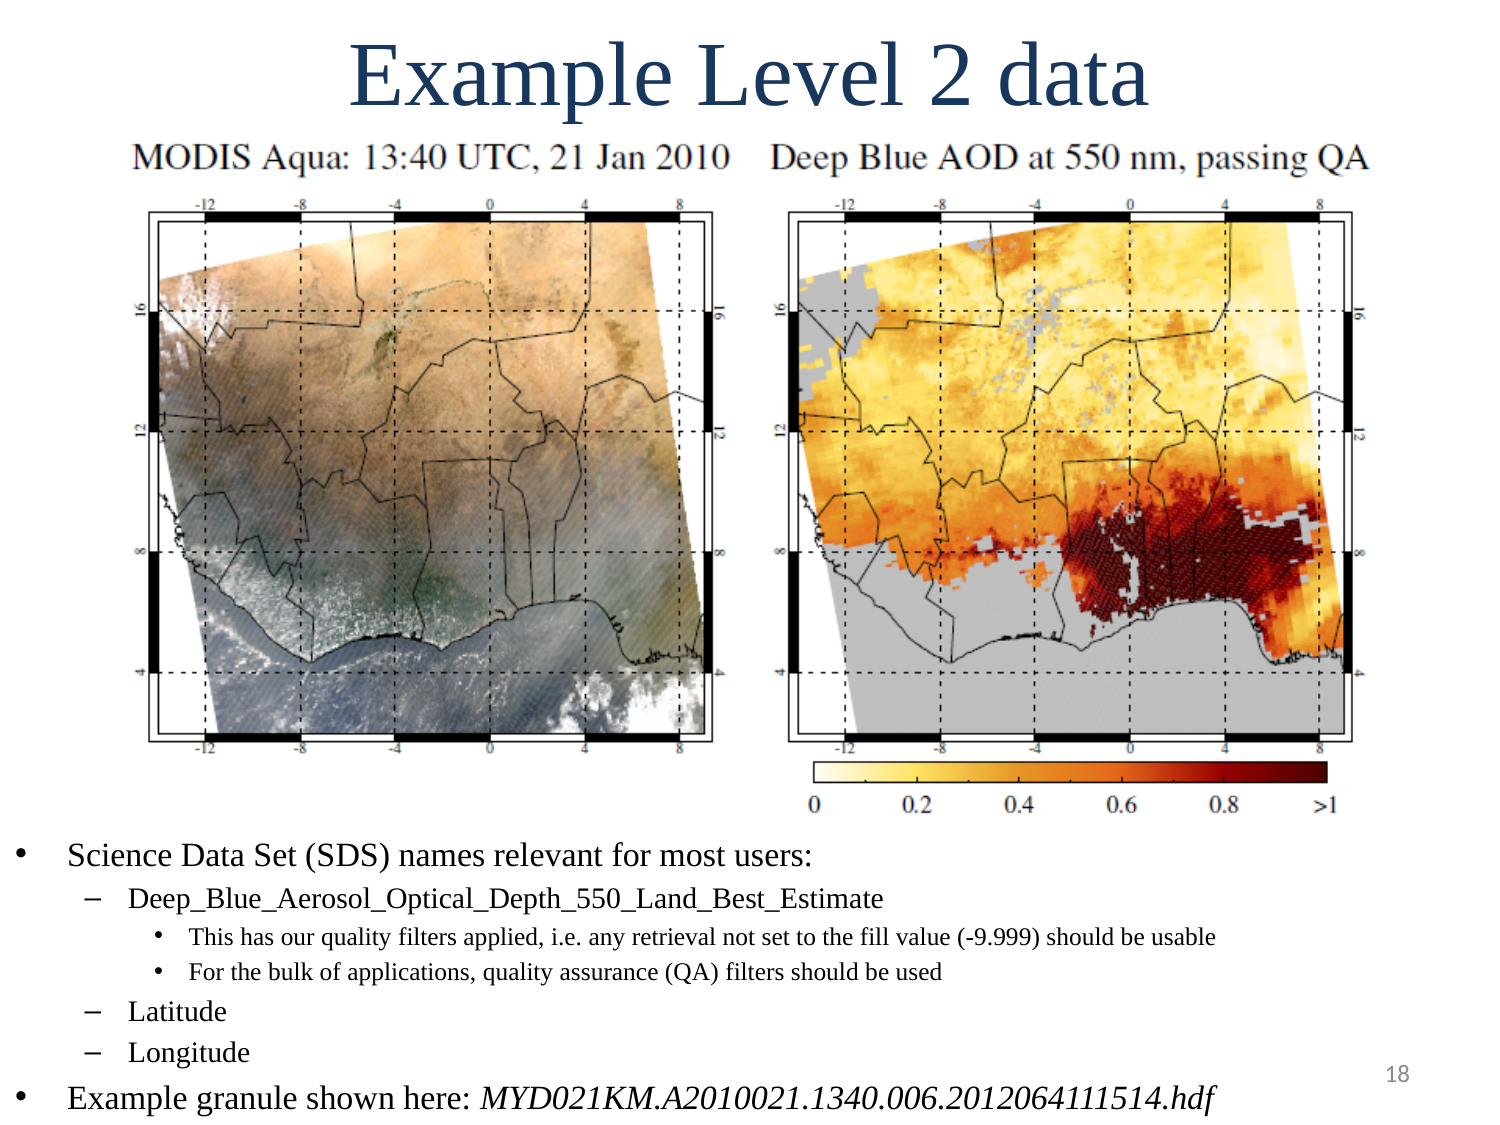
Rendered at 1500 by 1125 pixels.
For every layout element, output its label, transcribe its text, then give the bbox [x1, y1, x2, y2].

picture [111, 124, 1389, 832]
title Example Level 2 data [0, 0, 1500, 138]
list Science Data Set (SDS) names relevant for most users: Deep_Blue_Aerosol_Optical_Depth_550_Land_Best_Estimate This has our quality filters applied, i.e. any retrieval not set to the fill value (-9.999) should be usable For the bulk of applications, quality assurance (QA) filters should be used Latitude Longitude Example granule shown here: MYD021KM.A2010021.1340.006.2012064111514.hdf [0, 825, 1500, 1125]
slide_number 18 [1074, 1042, 1425, 1103]
